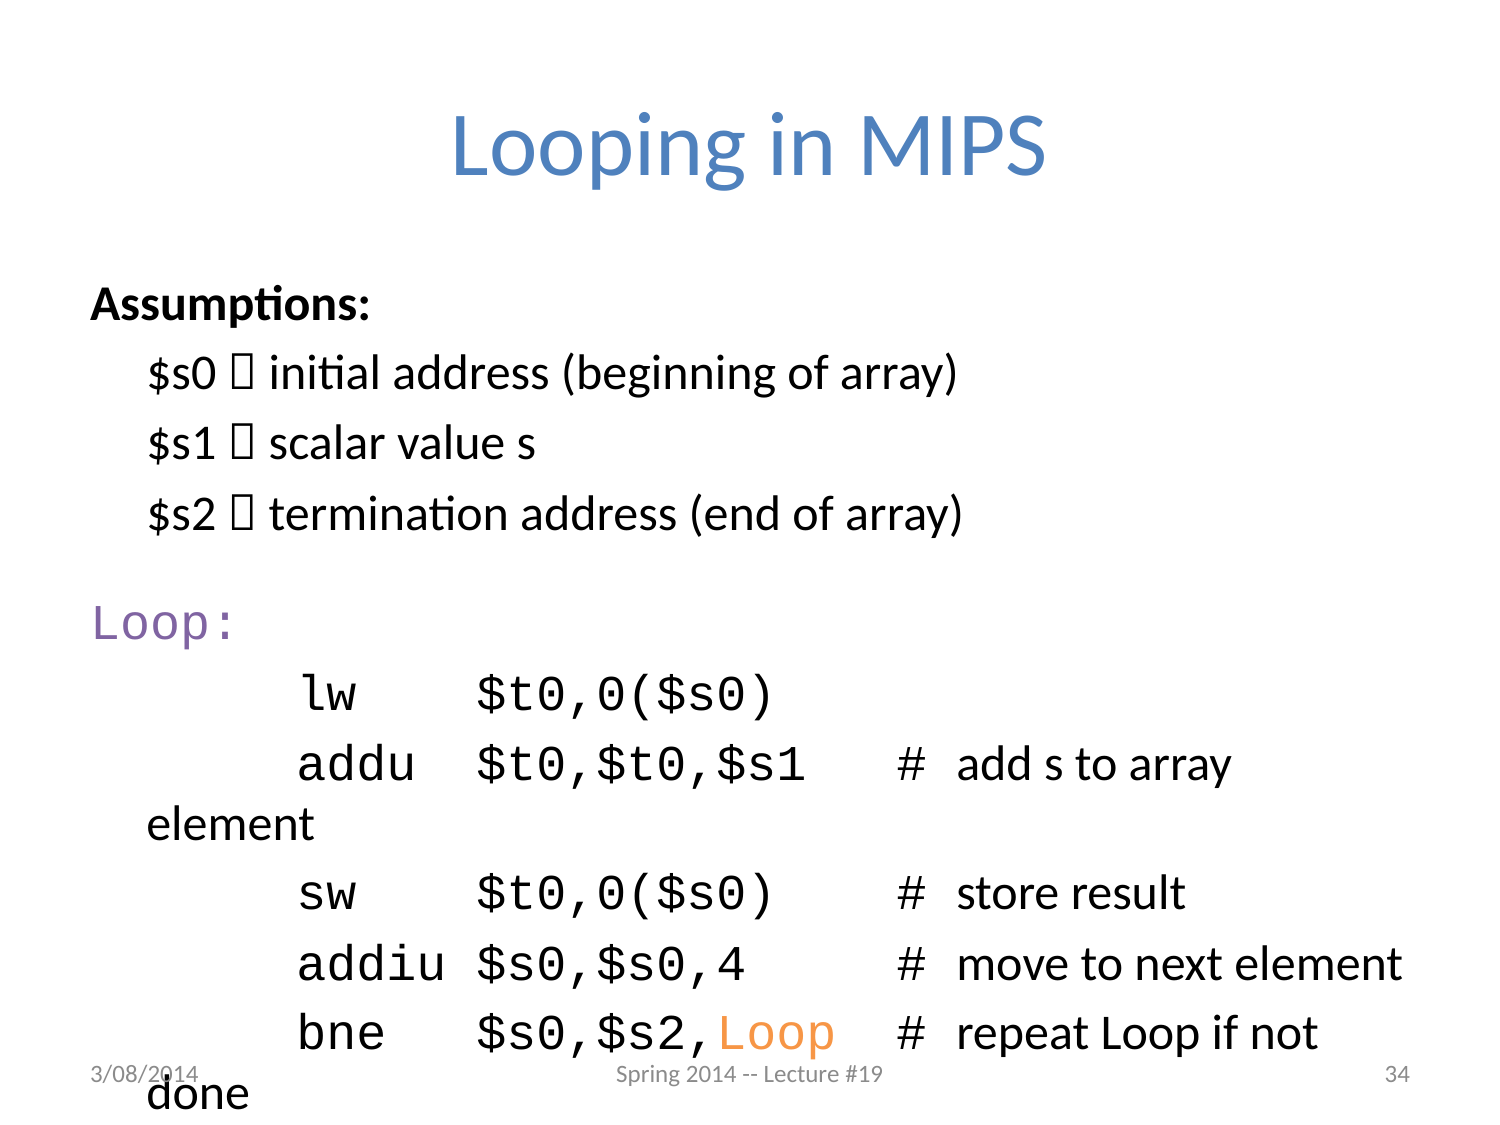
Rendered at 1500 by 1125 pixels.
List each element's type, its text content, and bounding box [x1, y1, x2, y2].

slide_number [75, 1042, 425, 1103]
slide_number 34 [1074, 1042, 1425, 1103]
title Looping in MIPS [75, 45, 1425, 233]
list Assumptions: $s0  initial address (beginning of array) $s1  scalar value s $s2  termination address (end of array) Loop: lw $t0,0($s0) addu $t0,$t0,$s1 # add s to array element sw $t0,0($s0) # store result addiu $s0,$s0,4 # move to next element bne $s0,$s2,Loop # repeat Loop if not done [75, 262, 1425, 1073]
footer Spring 2014 -- Lecture #19 [512, 1042, 988, 1103]
